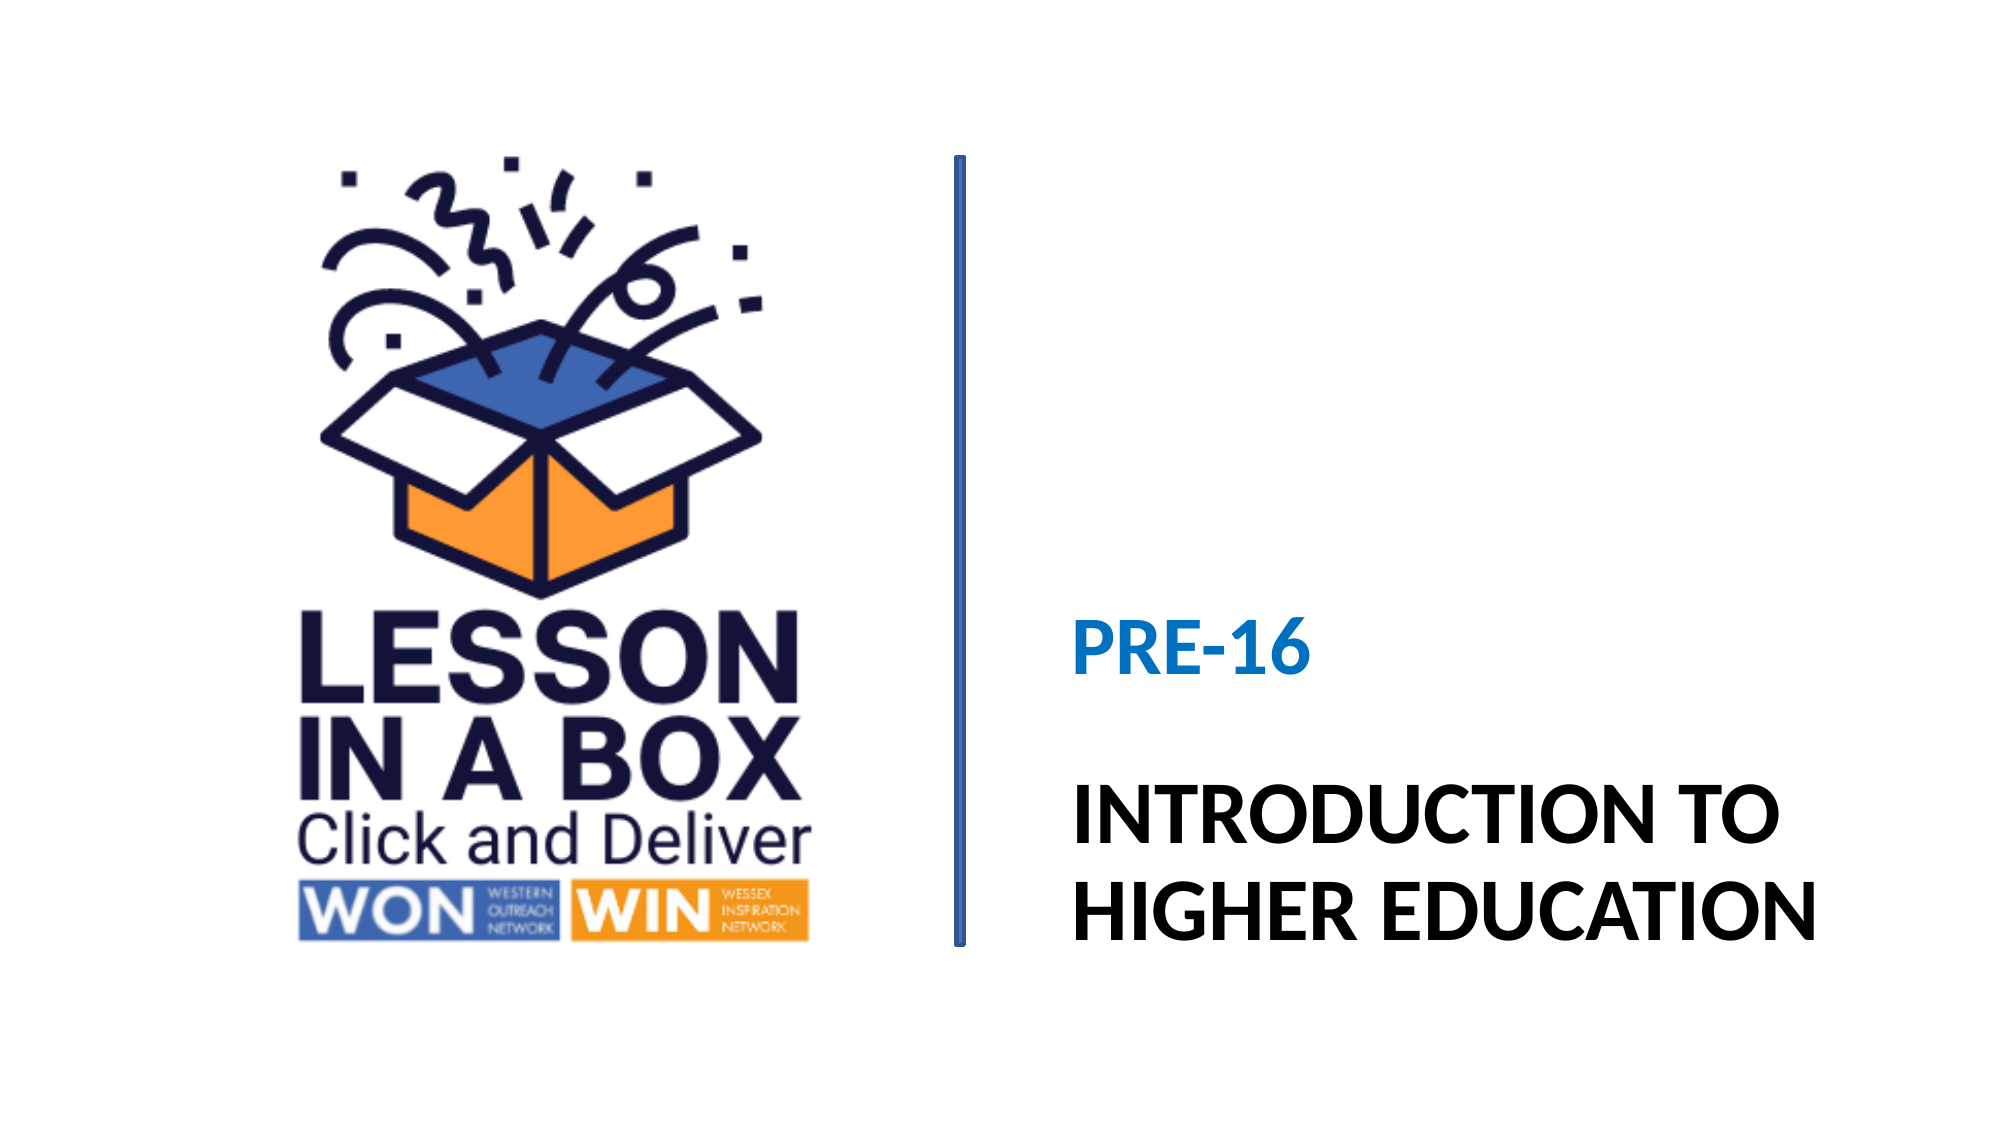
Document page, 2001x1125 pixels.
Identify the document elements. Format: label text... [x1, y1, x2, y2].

text_box PRE-16 INTRODUCTION TO HIGHER EDUCATION [1091, 642, 1962, 968]
picture [54, 85, 1086, 1008]
